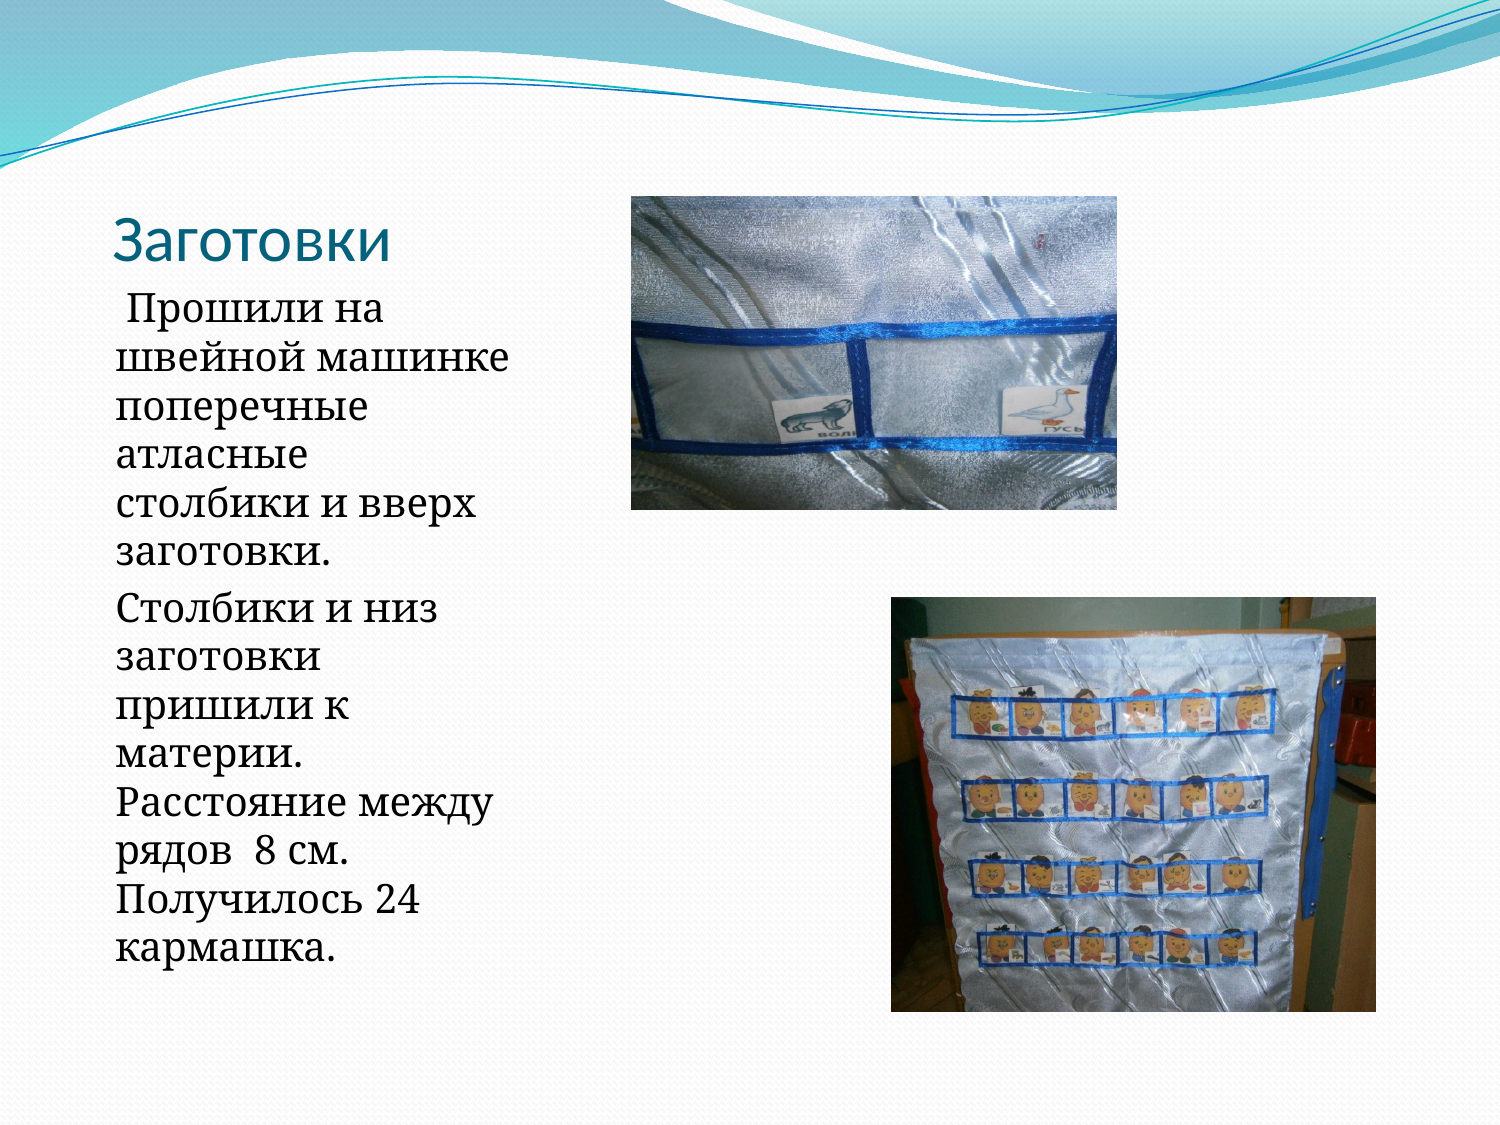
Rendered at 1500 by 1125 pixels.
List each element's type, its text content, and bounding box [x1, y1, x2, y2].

title Заготовки [112, 84, 563, 275]
picture [891, 597, 1377, 1012]
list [631, 196, 1117, 511]
list Прошили на швейной машинке поперечные атласные столбики и вверх заготовки. Столбики и низ заготовки пришили к материи. Расстояние между рядов 8 см. Получилось 24 кармашка. [112, 275, 514, 1025]
